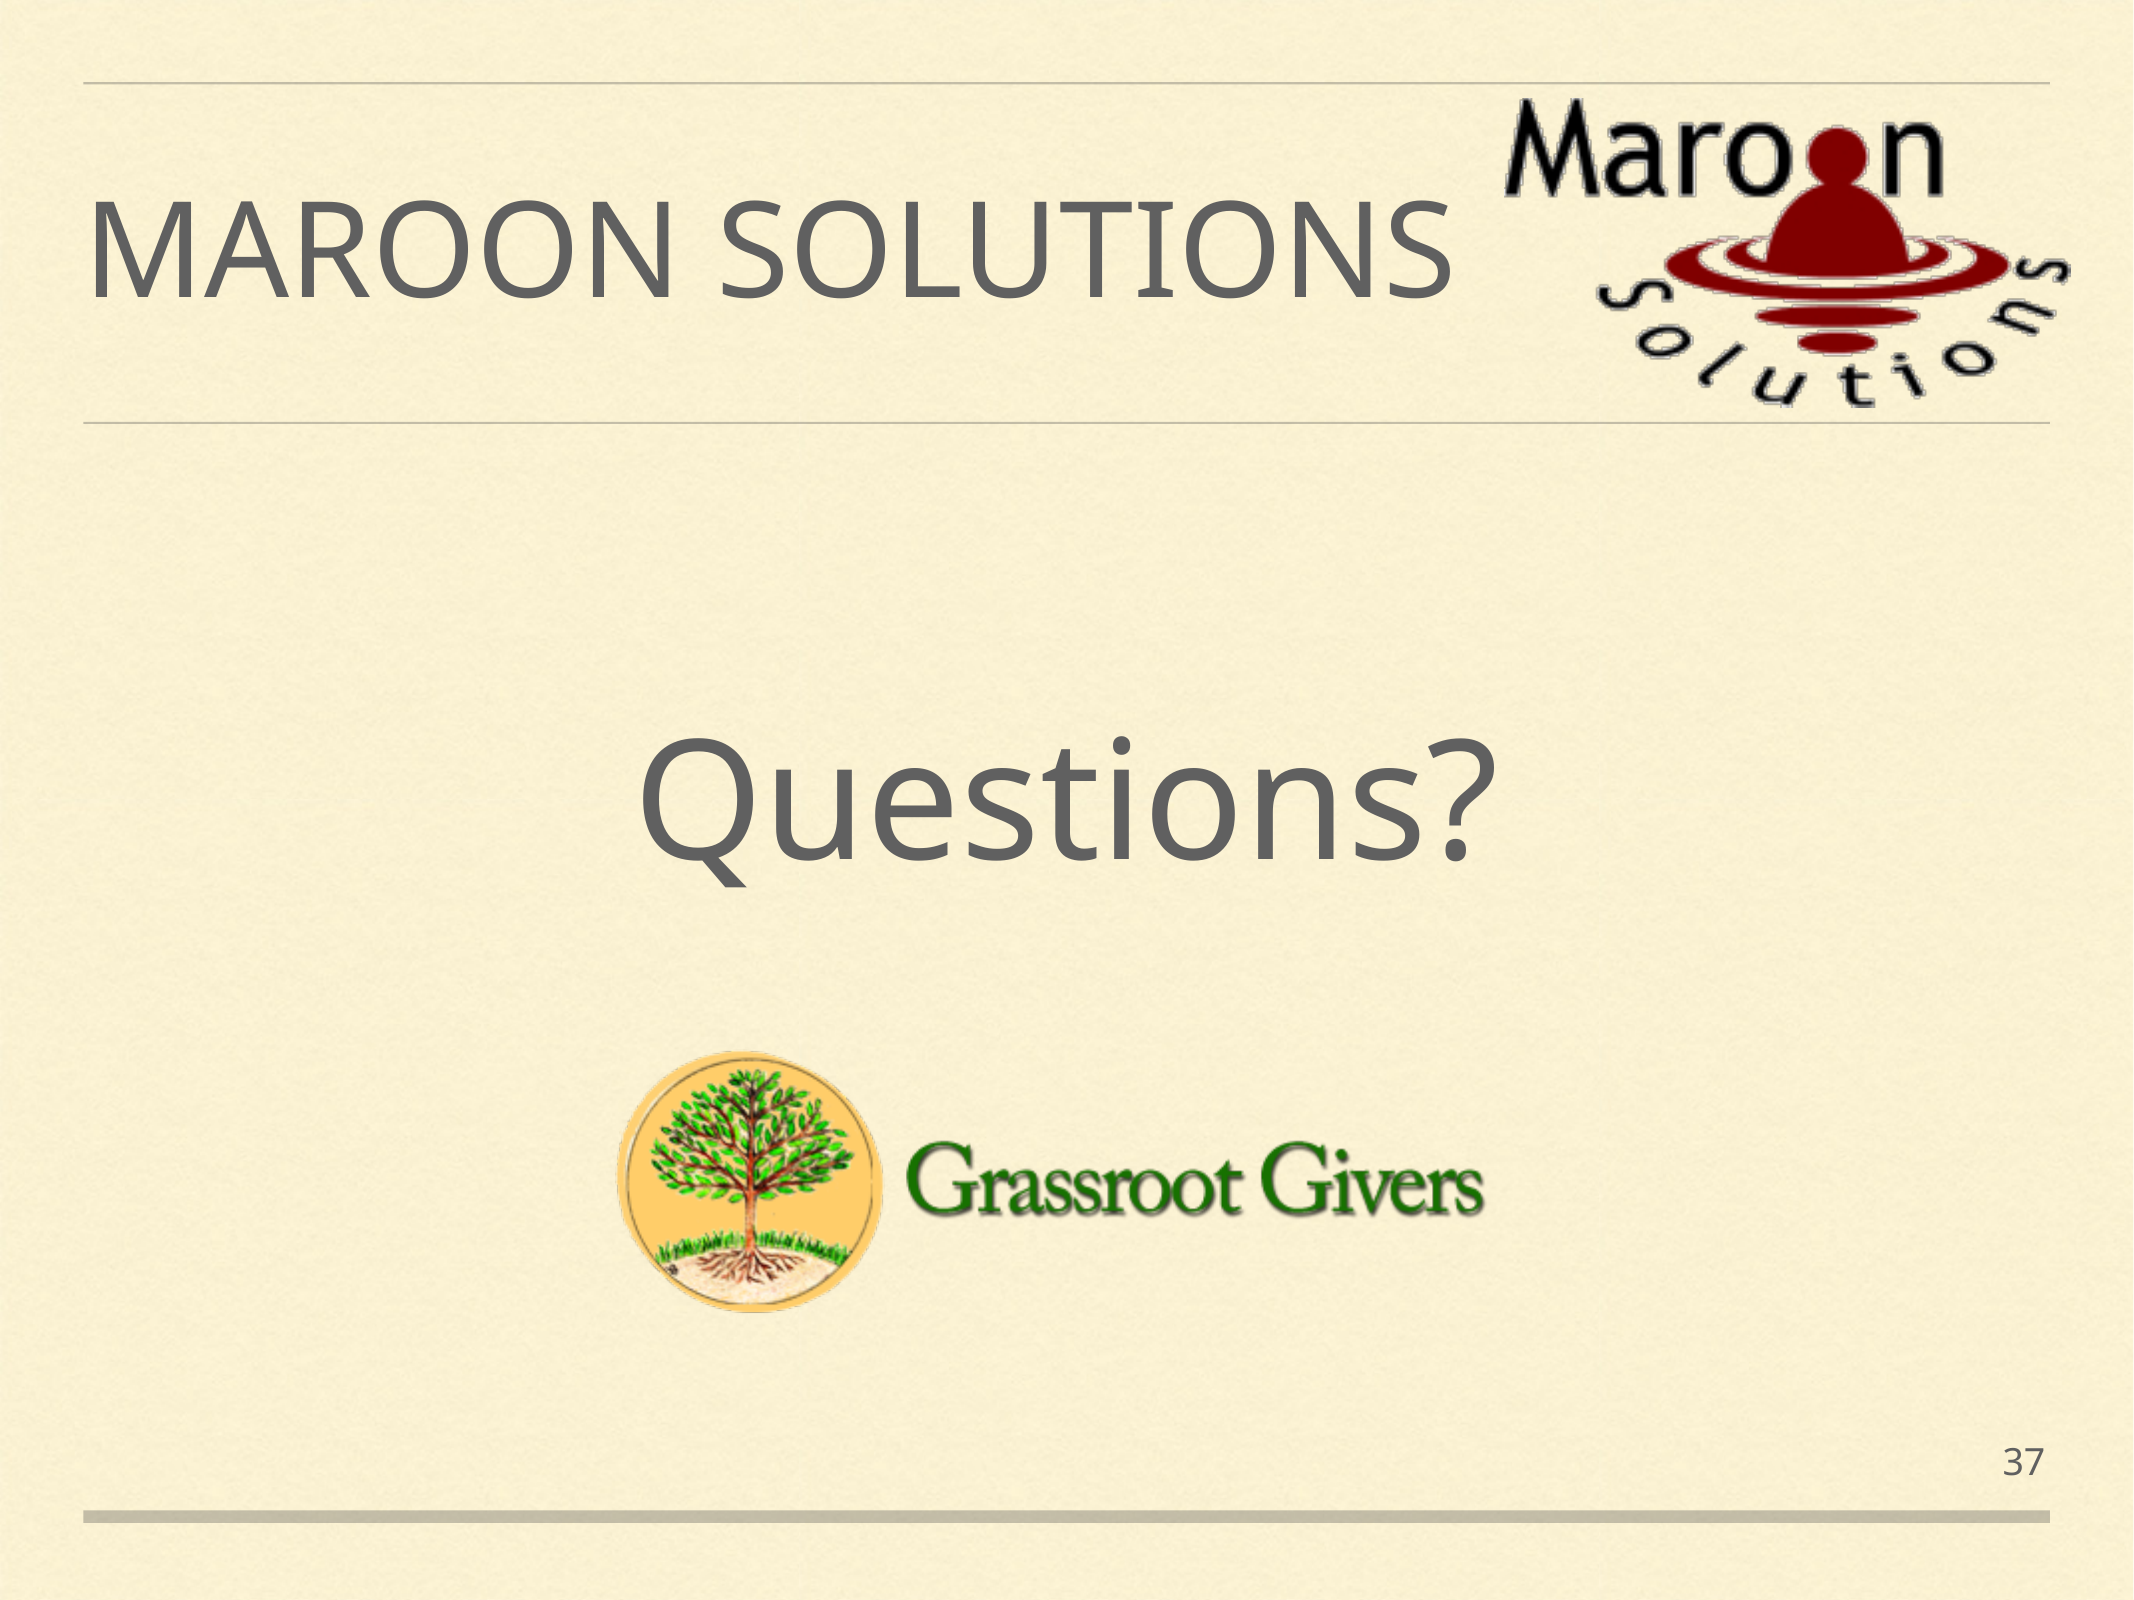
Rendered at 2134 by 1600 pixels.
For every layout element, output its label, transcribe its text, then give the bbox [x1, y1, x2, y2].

slide_number 37 [1995, 1436, 2053, 1499]
list Questions? [82, 497, 2051, 1438]
picture [0, 0, 2134, 1600]
title Maroon Solutions [82, 97, 1501, 411]
